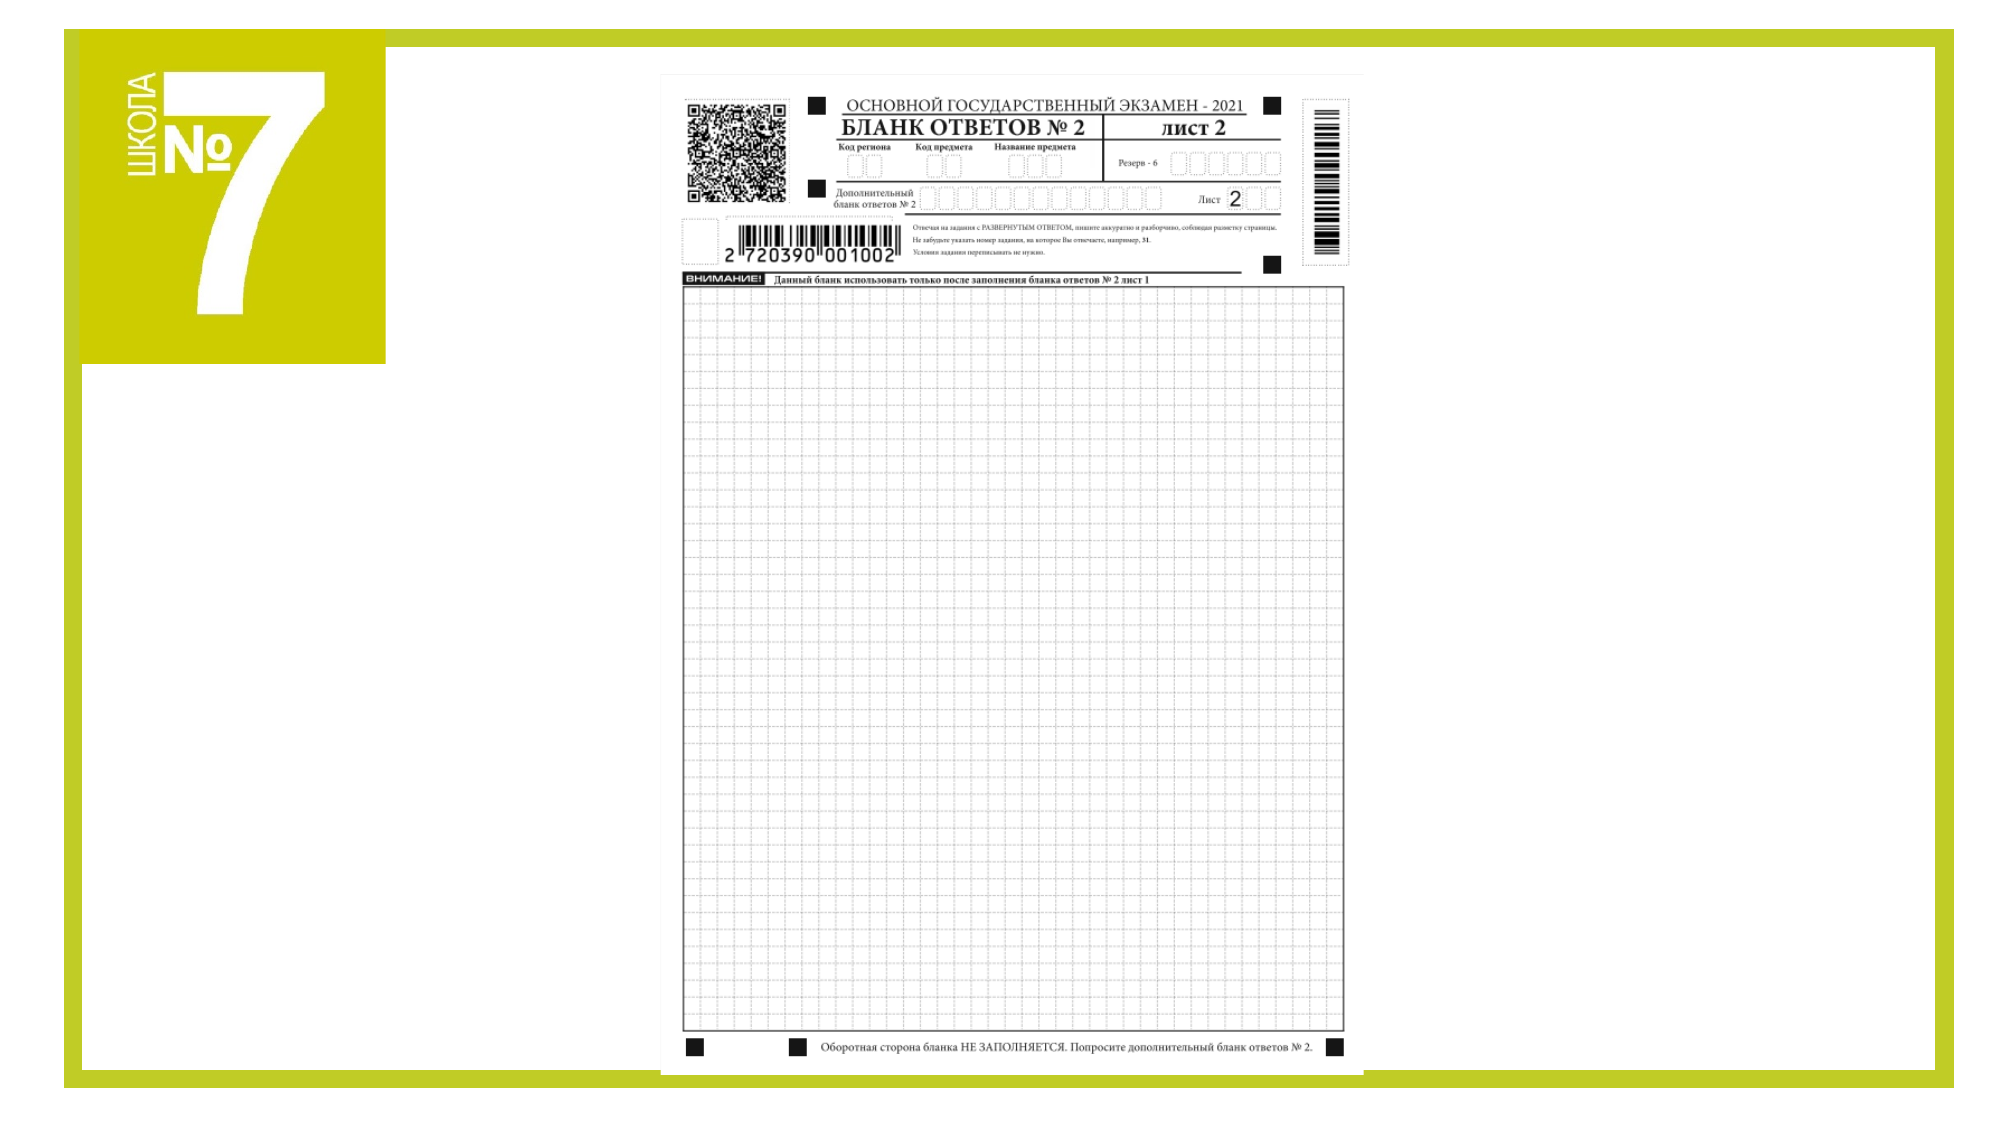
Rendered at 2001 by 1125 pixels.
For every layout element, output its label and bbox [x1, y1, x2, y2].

picture [79, 29, 386, 364]
picture [660, 74, 1364, 1075]
text_box [64, 29, 1954, 1088]
